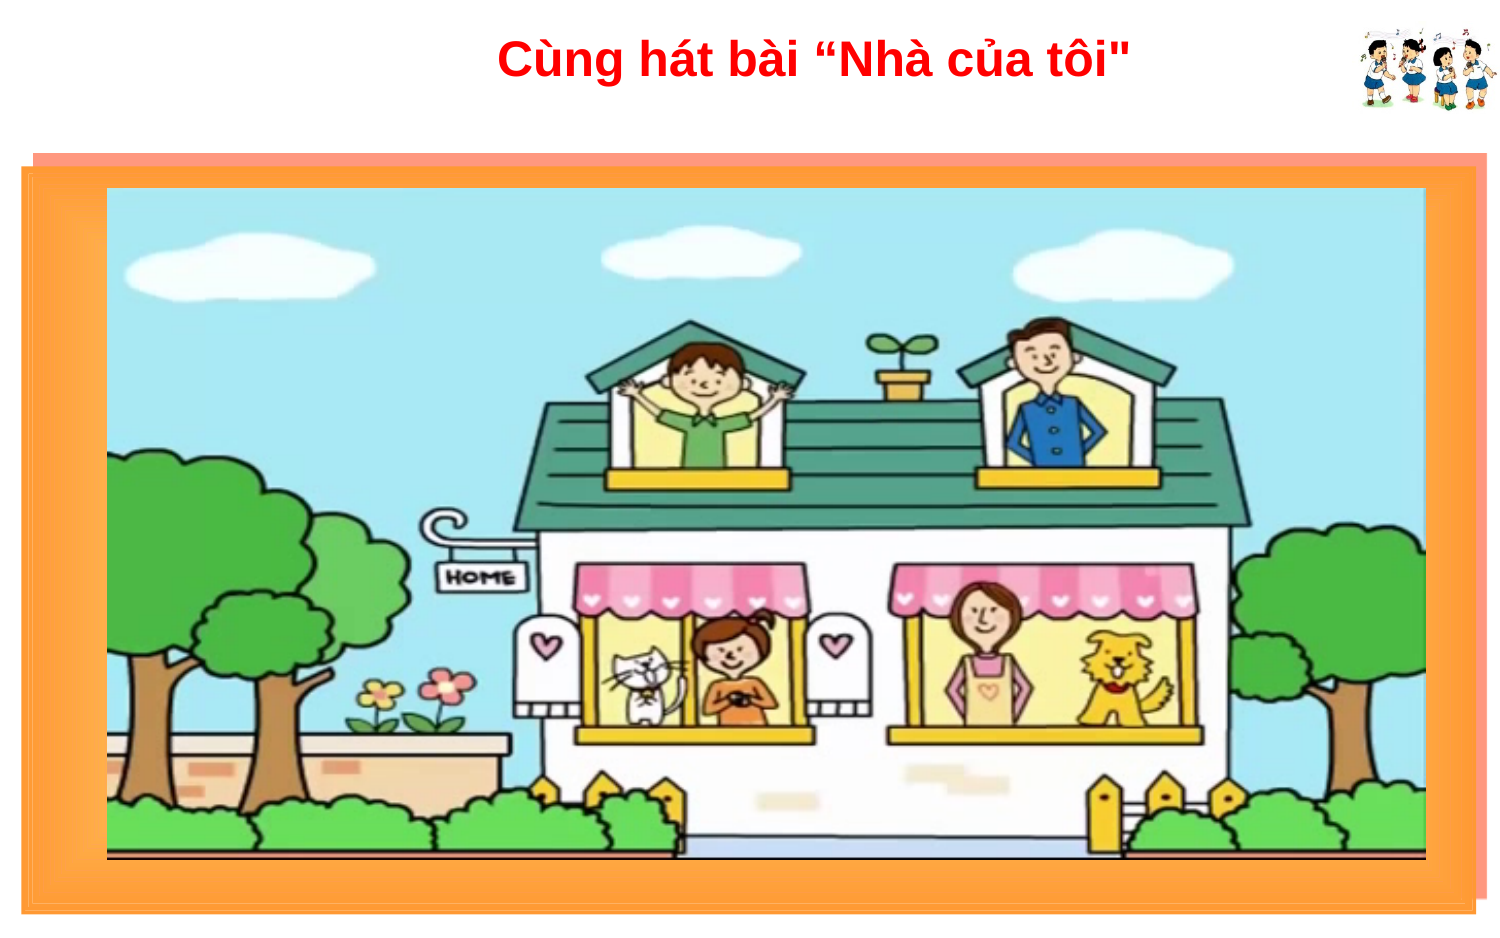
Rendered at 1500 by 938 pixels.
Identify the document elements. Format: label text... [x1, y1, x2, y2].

text_box [21, 166, 1477, 915]
text_box Cùng hát bài “Nhà của tôi" [485, 21, 1144, 93]
picture [1352, 20, 1500, 114]
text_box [106, 187, 1427, 861]
